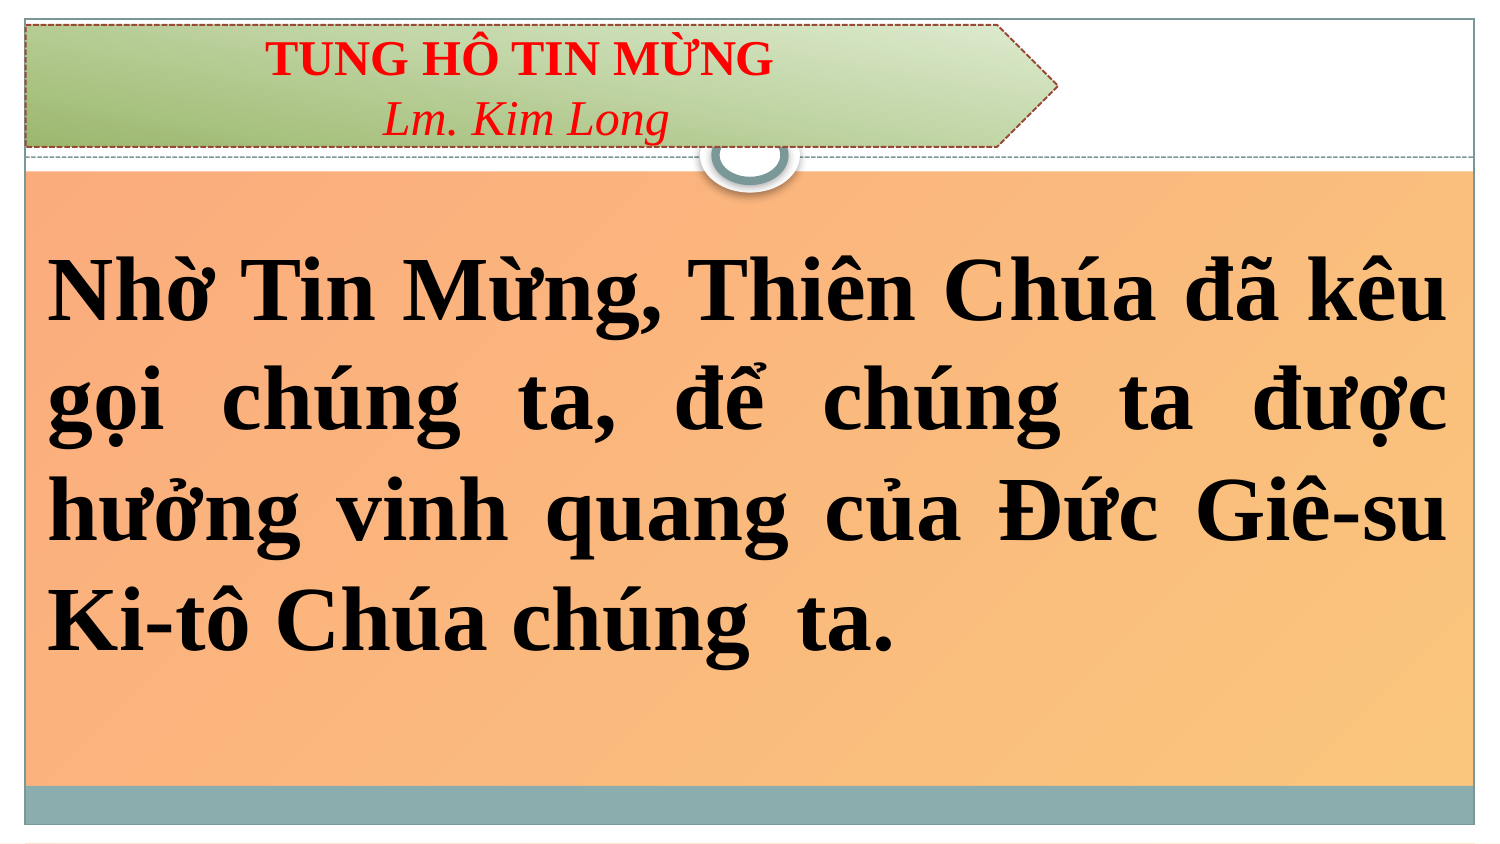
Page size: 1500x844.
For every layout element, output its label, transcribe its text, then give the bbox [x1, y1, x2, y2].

text_box TUNG HÔ TIN MỪNG Lm. Kim Long [24, 23, 1059, 148]
text_box Nhờ Tin Mừng, Thiên Chúa đã kêu gọi chúng ta, để chúng ta được hưởng vinh quang của Đức Giê-su Ki-tô Chúa chúng ta. [33, 220, 1466, 676]
